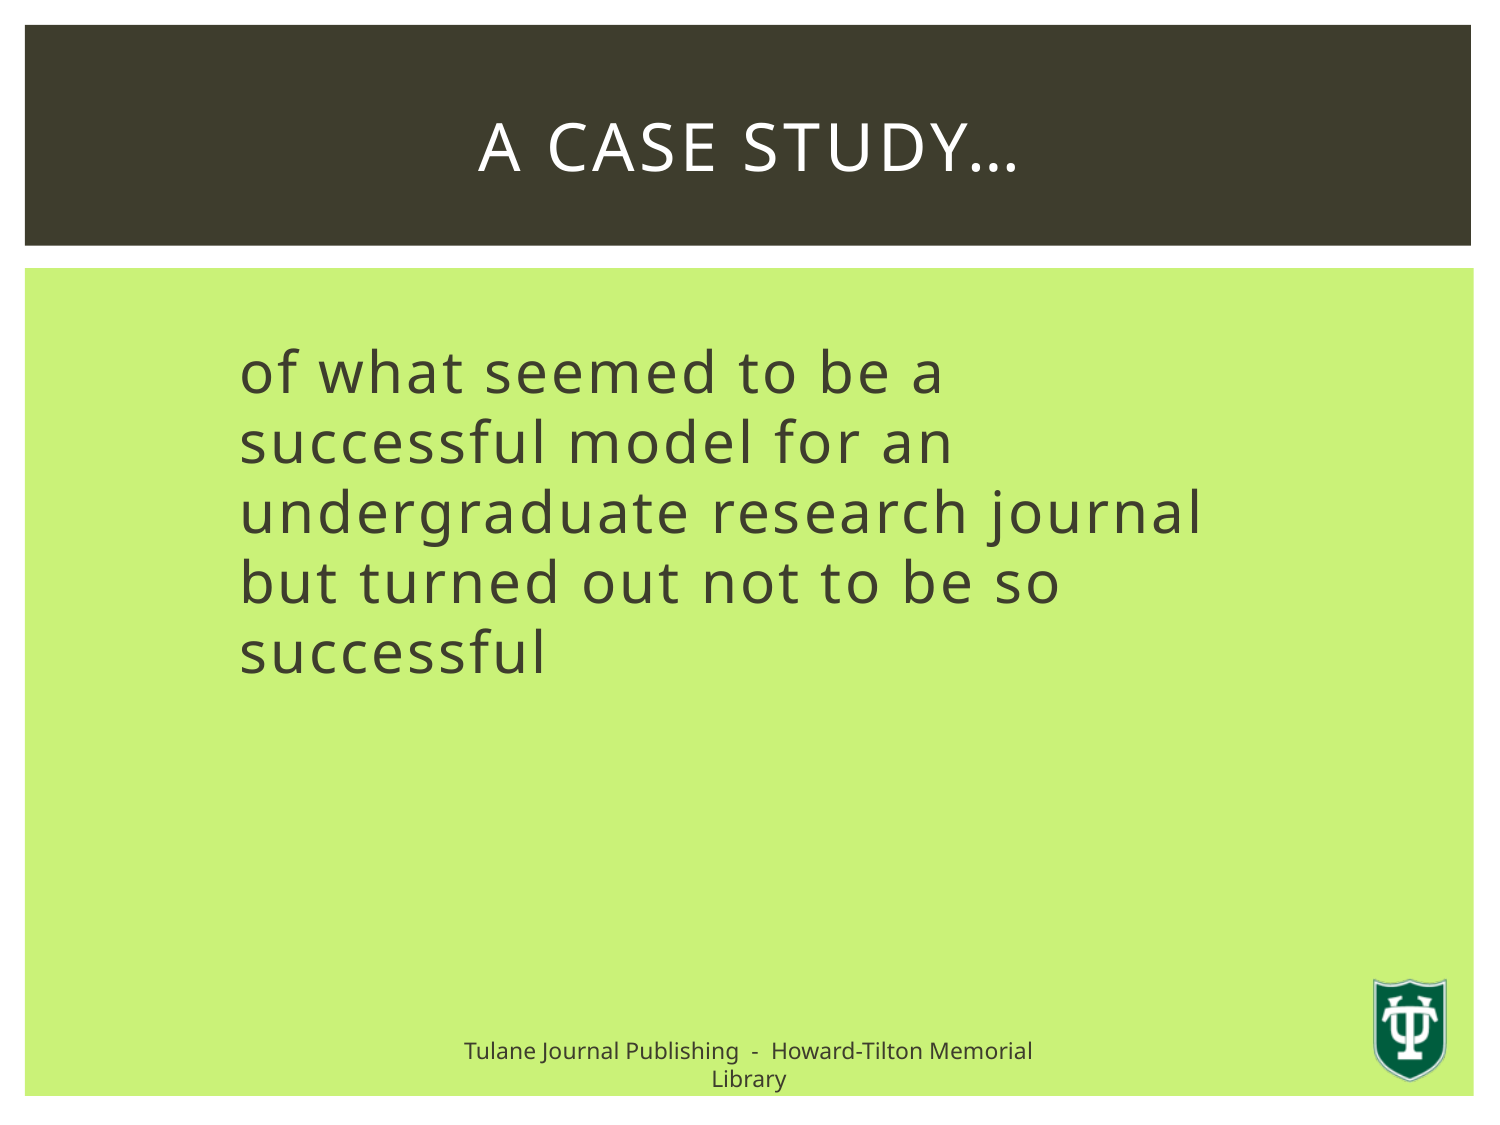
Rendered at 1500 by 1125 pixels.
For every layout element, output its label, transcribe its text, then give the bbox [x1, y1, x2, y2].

footer Tulane Journal Publishing - Howard-Tilton Memorial Library [437, 1041, 1061, 1087]
title A case study… [62, 58, 1438, 232]
picture [1356, 964, 1463, 1097]
list of what seemed to be a successful model for an undergraduate research journal but turned out not to be so successful [216, 327, 1282, 728]
